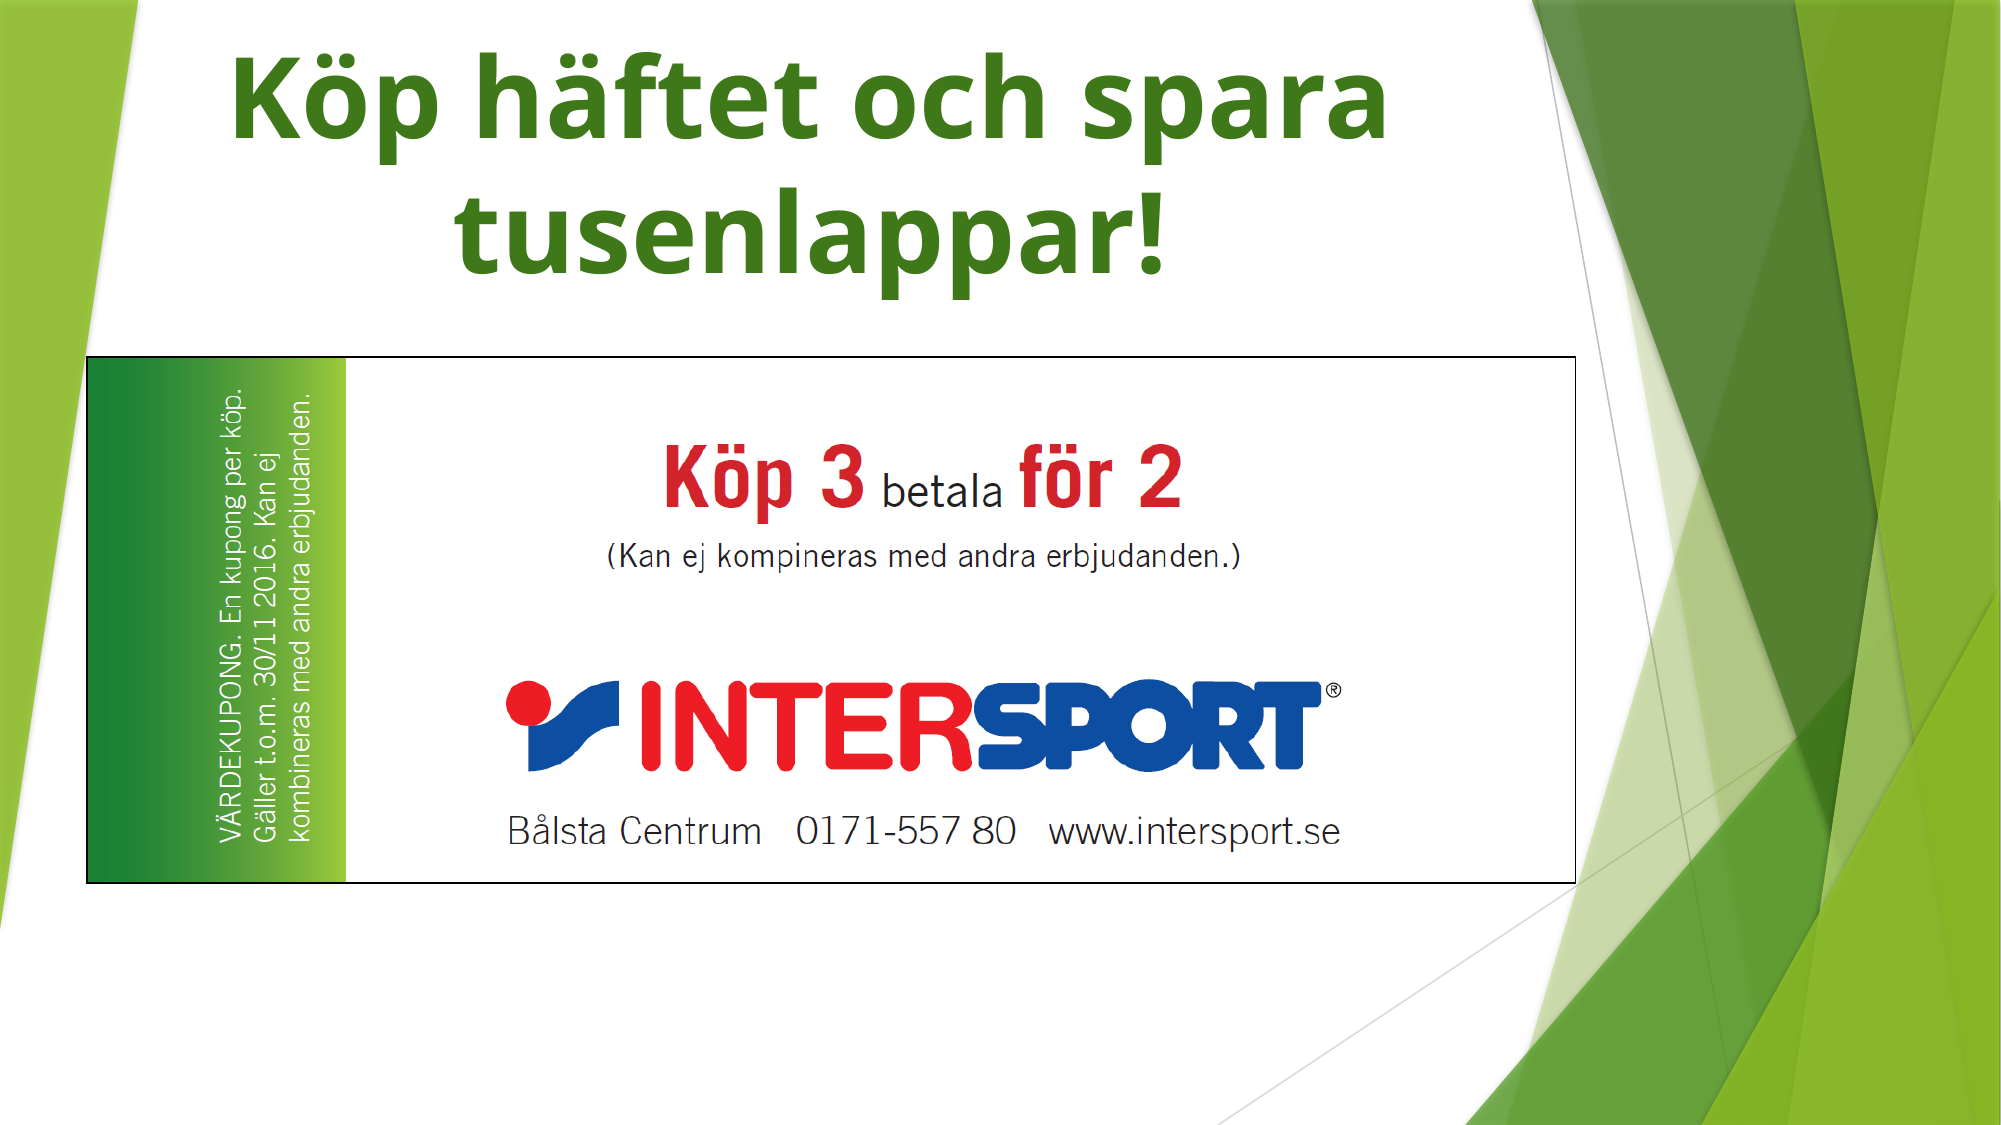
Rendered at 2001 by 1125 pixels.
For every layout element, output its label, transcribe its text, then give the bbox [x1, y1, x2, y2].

text_box Köp häftet och spara tusenlappar! [187, 19, 1433, 304]
picture [87, 356, 1576, 883]
